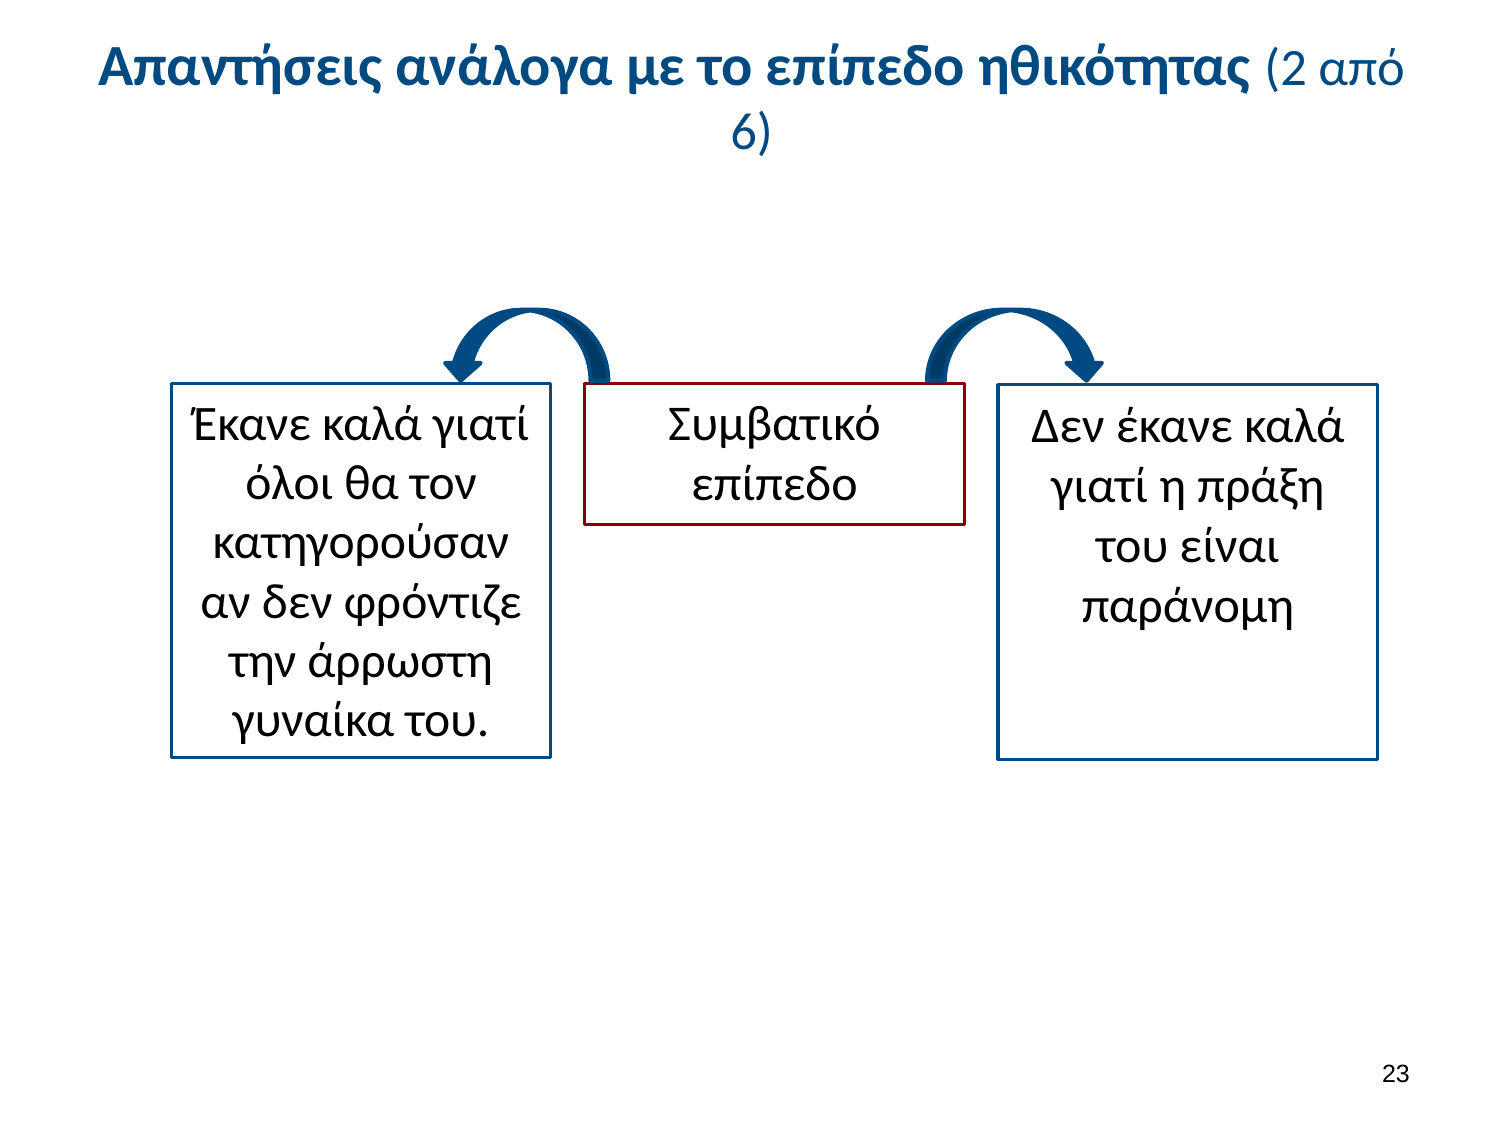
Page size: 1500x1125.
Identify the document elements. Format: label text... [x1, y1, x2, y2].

slide_number 22 [1074, 1042, 1425, 1103]
text_box [443, 307, 611, 383]
list Συμβατικό επίπεδο [584, 383, 965, 525]
text_box Δεν έκανε καλά γιατί η πράξη του είναι παράνομη [998, 384, 1378, 760]
title Απαντήσεις ανάλογα με το επίπεδο ηθικότητας (2 από 6) [76, 19, 1427, 169]
text_box Έκανε καλά γιατί όλοι θα τον κατηγορούσαν αν δεν φρόντιζε την άρρωστη γυναίκα του. [171, 383, 551, 758]
text_box [925, 307, 1104, 383]
